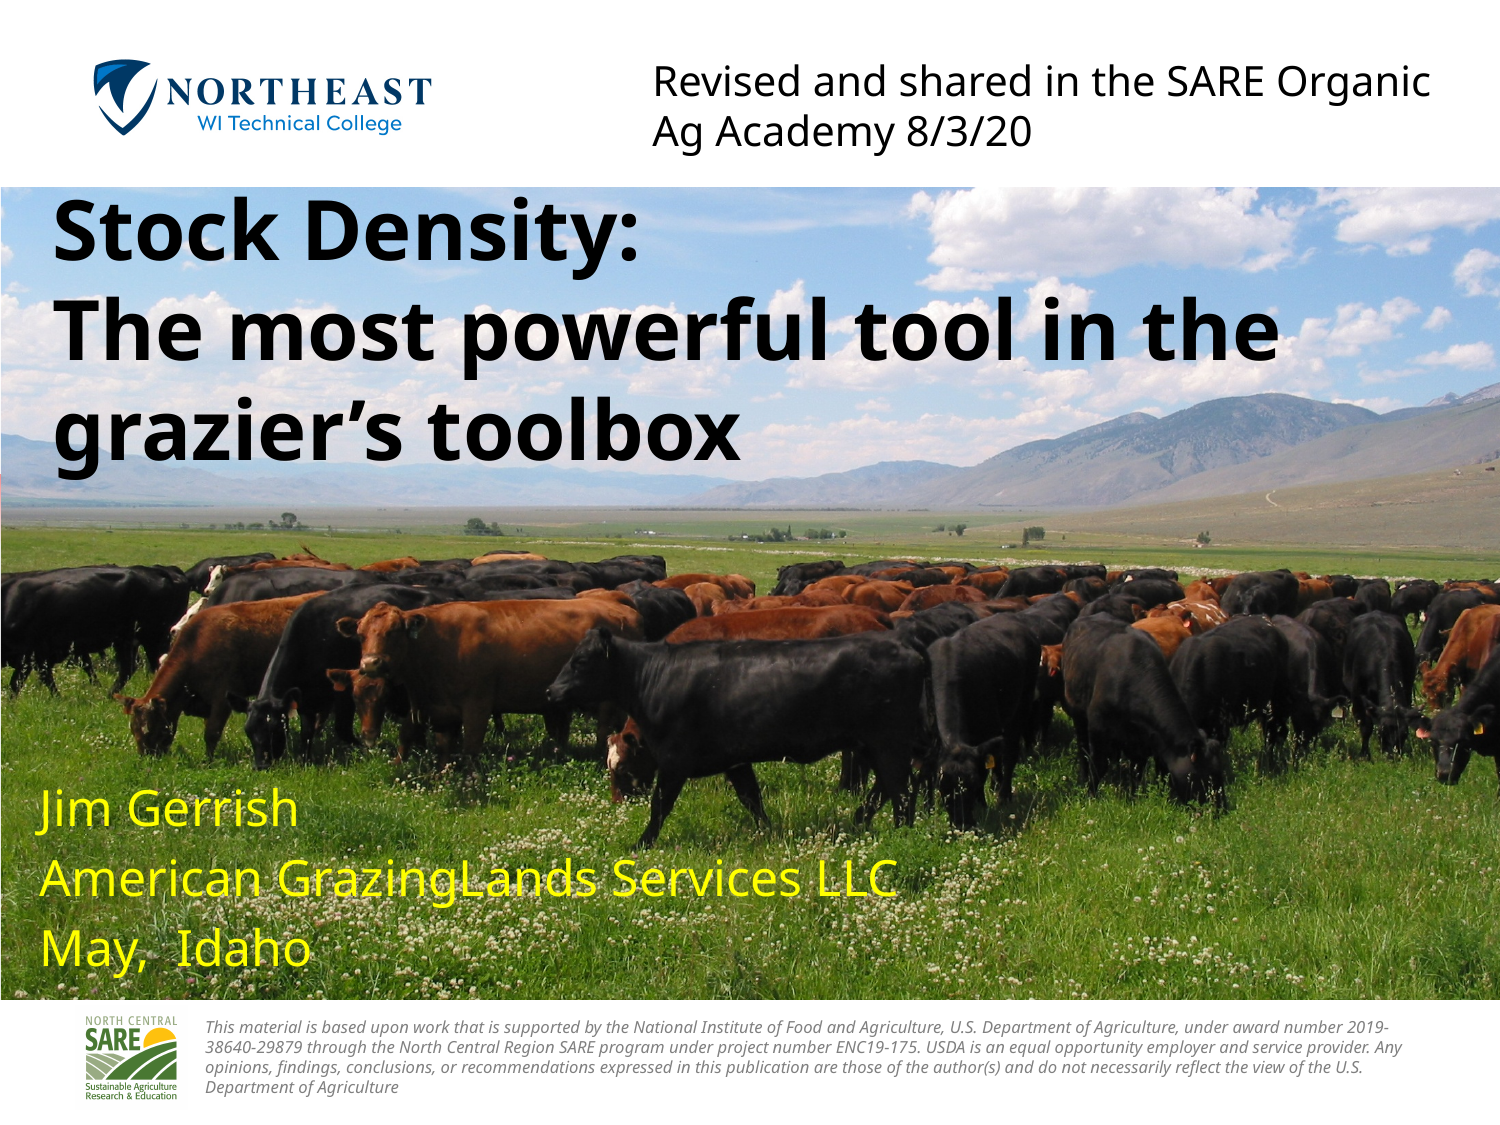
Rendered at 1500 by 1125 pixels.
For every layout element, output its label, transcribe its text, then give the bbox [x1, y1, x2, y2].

subtitle Jim Gerrish American GrazingLands Services LLC May, Idaho [24, 1008, 1325, 1057]
text_box Revised and shared in the SARE Organic Ag Academy 8/3/20 [637, 47, 1450, 163]
picture [75, 40, 450, 153]
picture [75, 1057, 188, 1110]
picture [0, 187, 1500, 1001]
